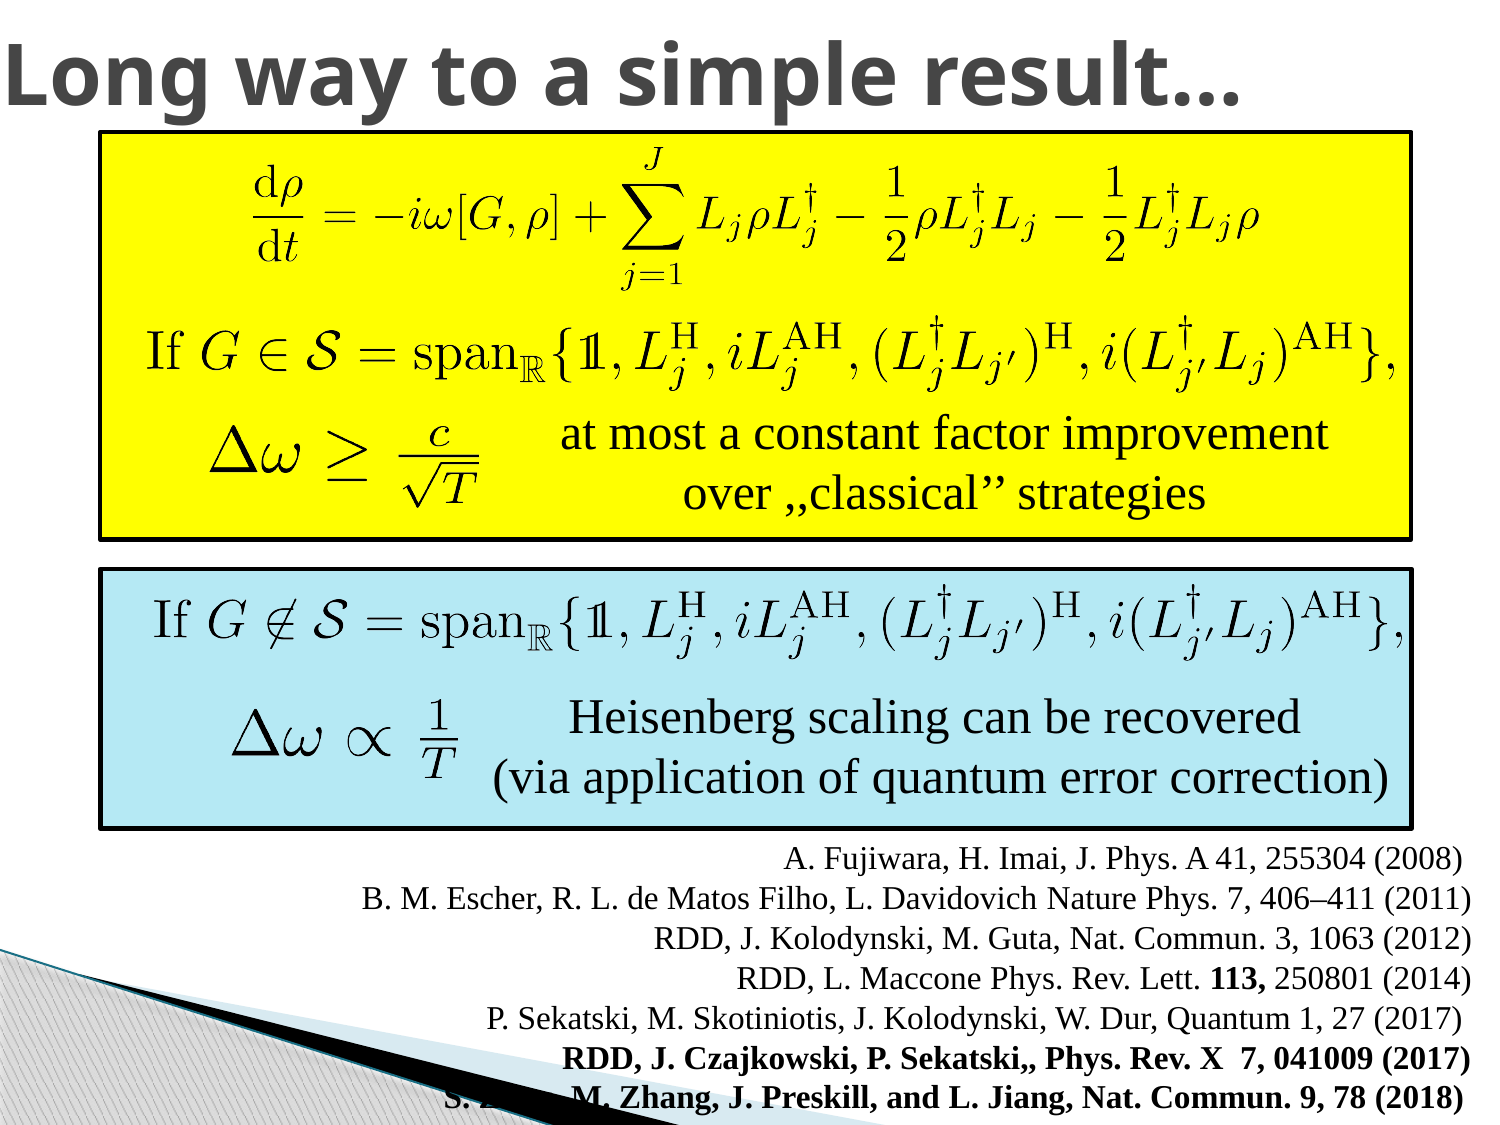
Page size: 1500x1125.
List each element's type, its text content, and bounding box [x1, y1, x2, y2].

text_box Heisenberg scaling can be recovered (via application of quantum error correction) [477, 676, 1405, 811]
title Long way to a simple result… [0, 0, 1500, 165]
picture [147, 315, 1395, 393]
picture [154, 583, 1402, 662]
picture [253, 147, 1259, 291]
text_box A. Fujiwara, H. Imai, J. Phys. A 41, 255304 (2008) B. M. Escher, R. L. de Matos Filho, L. Davidovich Nature Phys. 7, 406–411 (2011) RDD, J. Kolodynski, M. Guta, Nat. Commun. 3, 1063 (2012) RDD, L. Maccone Phys. Rev. Lett. 113, 250801 (2014) P. Sekatski, M. Skotiniotis, J. Kolodynski, W. Dur, Quantum 1, 27 (2017) RDD, J. Czajkowski, P. Sekatski,, Phys. Rev. X 7, 041009 (2017) S. Zhou, M. Zhang, J. Preskill, and L. Jiang, Nat. Commun. 9, 78 (2018) [211, 828, 1487, 1123]
text_box [96, 564, 1416, 833]
picture [230, 699, 458, 778]
text_box [100, 131, 1412, 540]
picture [209, 425, 479, 509]
text_box at most a constant factor improvement over ,,classical’’ strategies [545, 404, 1345, 527]
